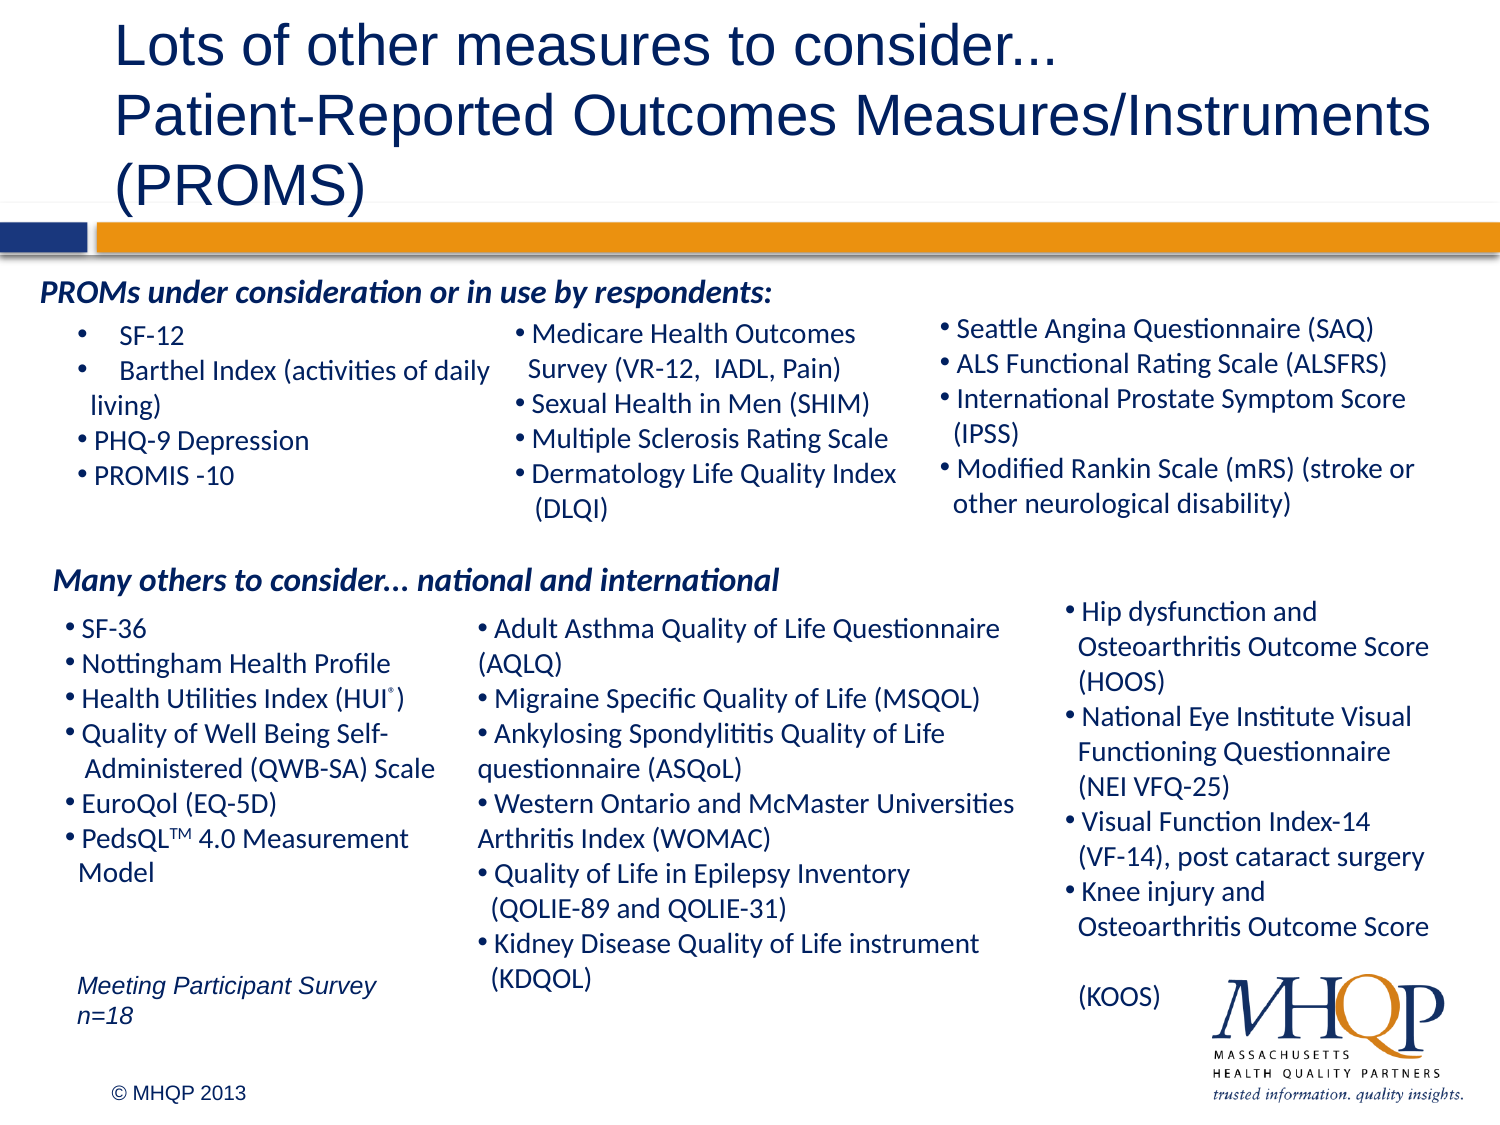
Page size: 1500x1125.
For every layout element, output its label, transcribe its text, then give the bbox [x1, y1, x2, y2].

text_box SF-36 Nottingham Health Profile Health Utilities Index (HUI®) Quality of Well Being Self- Administered (QWB-SA) Scale EuroQol (EQ-5D) PedsQLTM 4.0 Measurement Model [50, 601, 525, 897]
picture [1212, 974, 1463, 1103]
text_box Many others to consider... national and international [37, 550, 1025, 606]
text_box Seattle Angina Questionnaire (SAQ) ALS Functional Rating Scale (ALSFRS) International Prostate Symptom Score (IPSS) Modified Rankin Scale (mRS) (stroke or other neurological disability) [924, 301, 1475, 527]
text_box SF-12 Barthel Index (activities of daily living) PHQ-9 Depression PROMIS -10 [62, 318, 513, 499]
title Lots of other measures to consider... Patient-Reported Outcomes Measures/Instruments (PROMS) [99, 49, 1500, 176]
text_box Adult Asthma Quality of Life Questionnaire (AQLQ) Migraine Specific Quality of Life (MSQOL) Ankylosing Spondylititis Quality of Life questionnaire (ASQoL) Western Ontario and McMaster Universities Arthritis Index (WOMAC) Quality of Life in Epilepsy Inventory (QOLIE-89 and QOLIE-31) Kidney Disease Quality of Life instrument (KDQOL) [462, 614, 1050, 1002]
text_box Meeting Participant Survey n=18 [62, 962, 425, 1038]
text_box Medicare Health Outcomes Survey (VR-12, IADL, Pain) Sexual Health in Men (SHIM) Multiple Sclerosis Rating Scale Dermatology Life Quality Index (DLQI) [499, 307, 950, 533]
text_box Hip dysfunction and Osteoarthritis Outcome Score (HOOS) National Eye Institute Visual Functioning Questionnaire (NEI VFQ-25) Visual Function Index-14 (VF-14), post cataract surgery Knee injury and Osteoarthritis Outcome Score (KOOS) [1050, 584, 1450, 1020]
text_box PROMs under consideration or in use by respondents: [24, 262, 901, 318]
